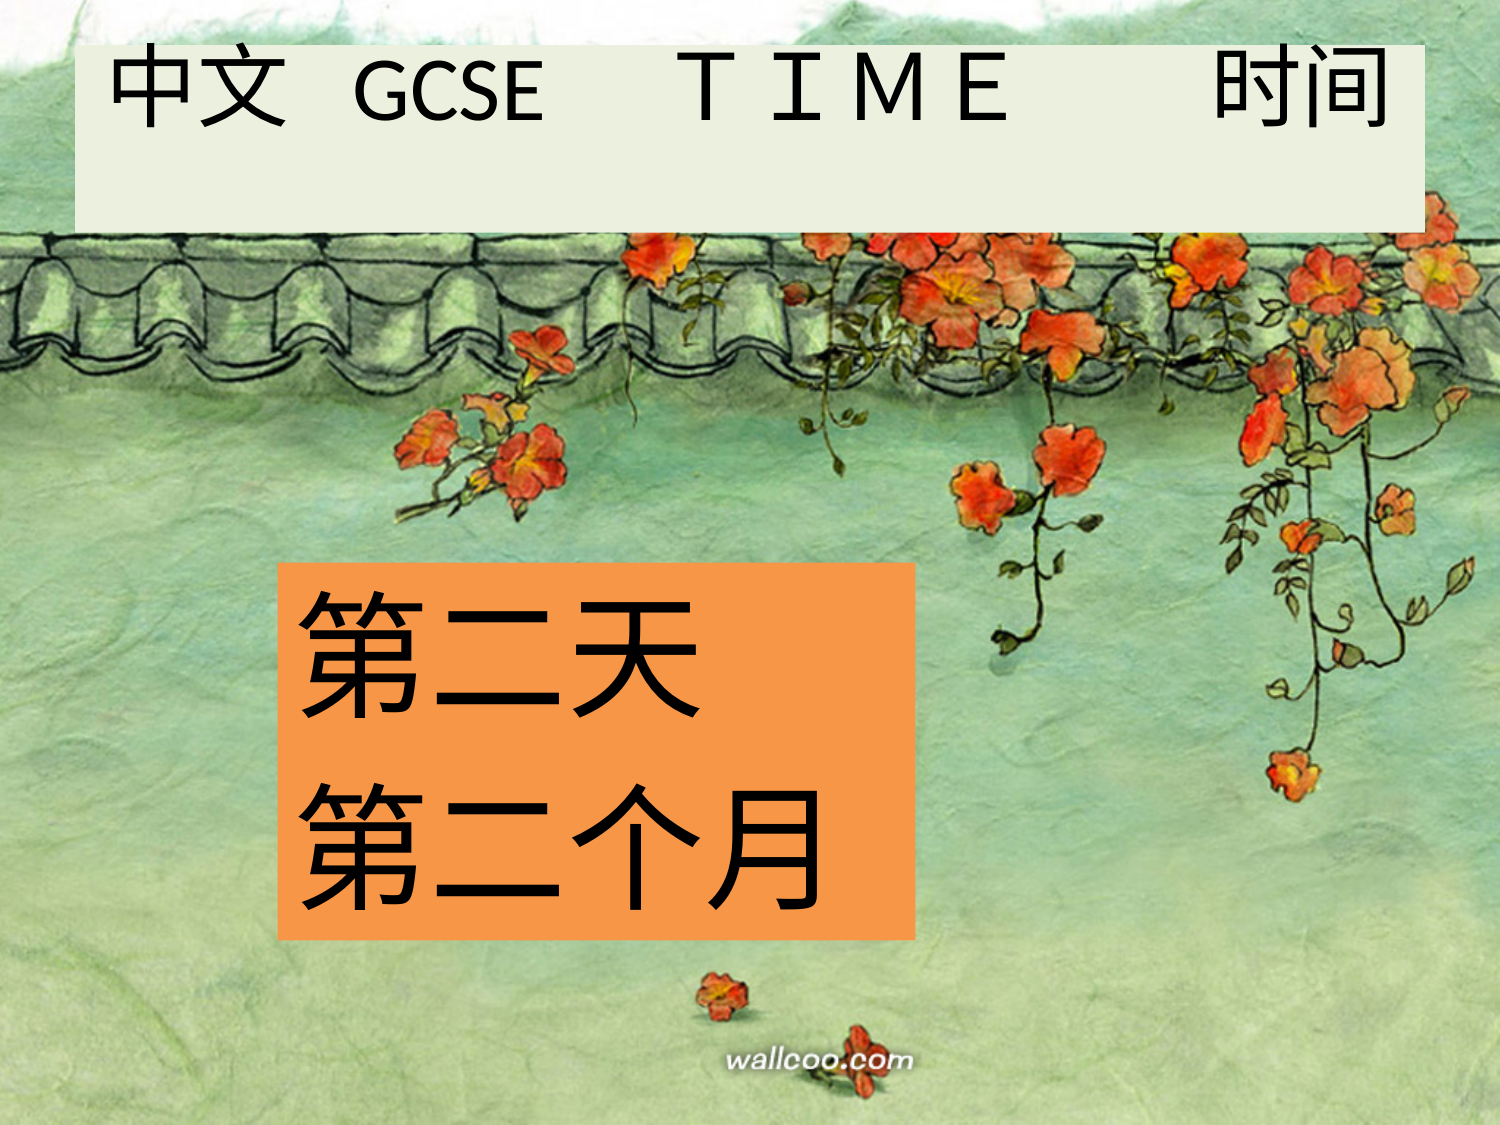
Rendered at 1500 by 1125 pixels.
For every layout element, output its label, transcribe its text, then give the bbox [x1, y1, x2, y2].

list 第二天 第二个月 [277, 562, 916, 941]
picture [0, 0, 1500, 1125]
title 中文 GCSE ＴＩＭＥ 时间 [75, 45, 1425, 233]
